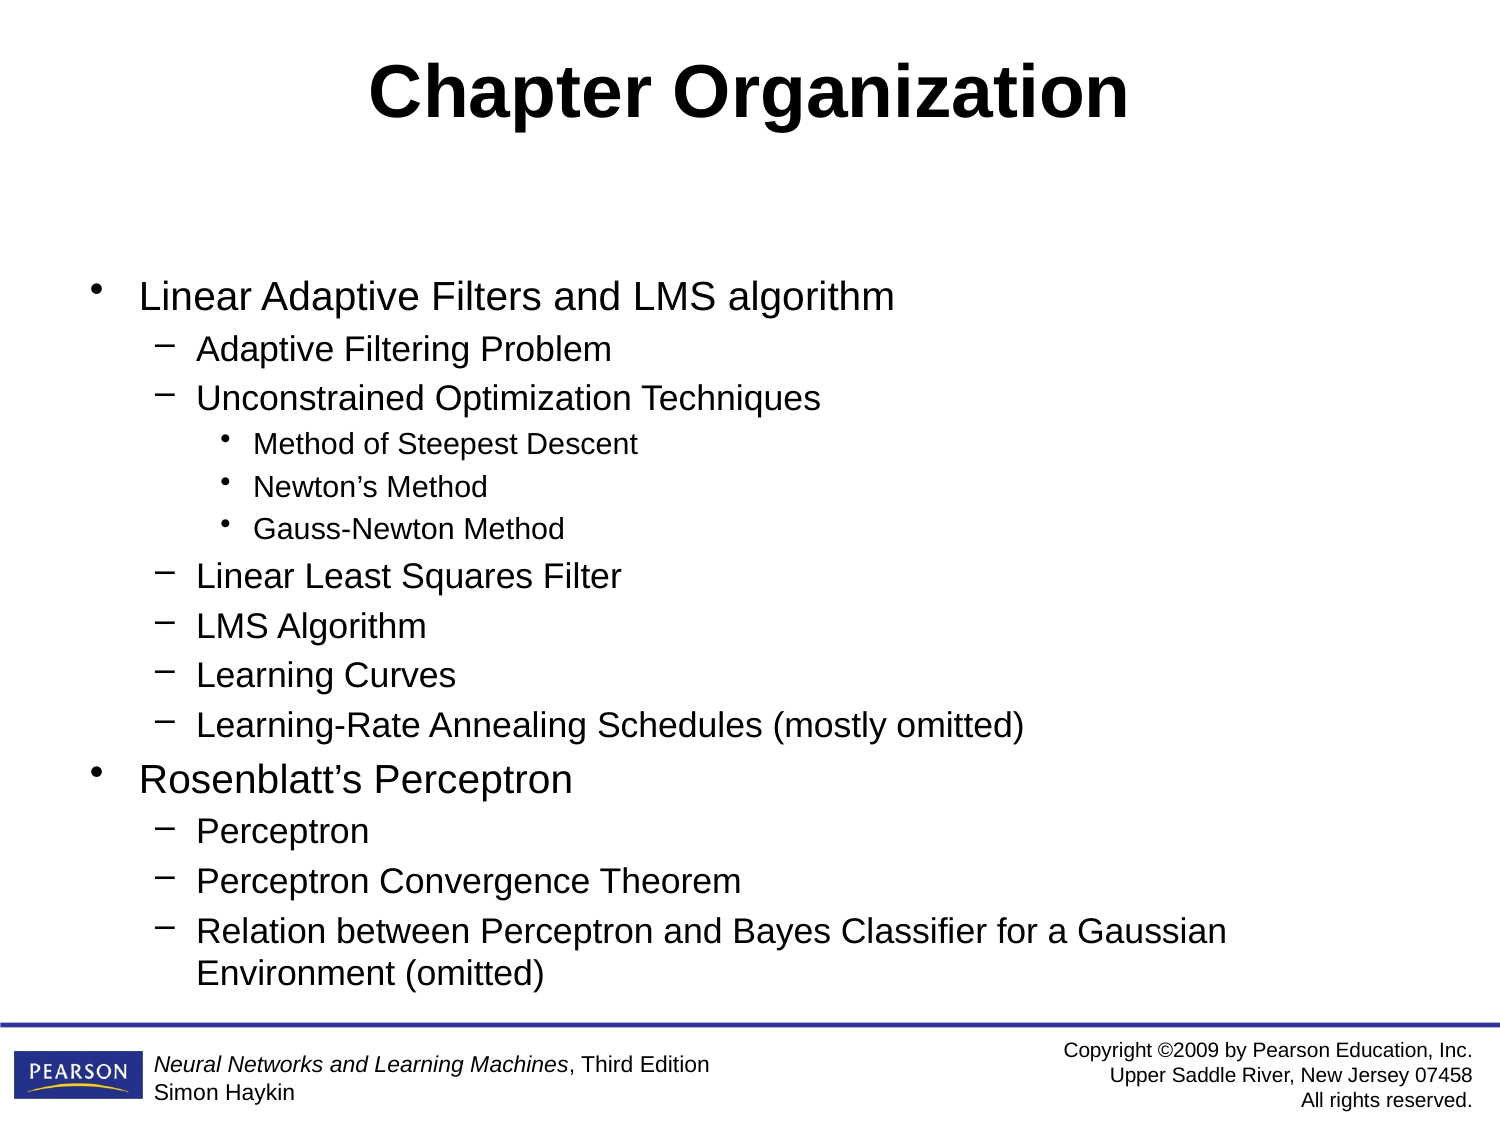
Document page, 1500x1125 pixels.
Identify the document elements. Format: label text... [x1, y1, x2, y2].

list Linear Adaptive Filters and LMS algorithm Adaptive Filtering Problem Unconstrained Optimization Techniques Method of Steepest Descent Newton’s Method Gauss-Newton Method Linear Least Squares Filter LMS Algorithm Learning Curves Learning-Rate Annealing Schedules (mostly omitted) Rosenblatt’s Perceptron Perceptron Perceptron Convergence Theorem Relation between Perceptron and Bayes Classifier for a Gaussian Environment (omitted) [75, 262, 1425, 1005]
picture [12, 1049, 144, 1100]
title Chapter Organization [75, 50, 1425, 125]
